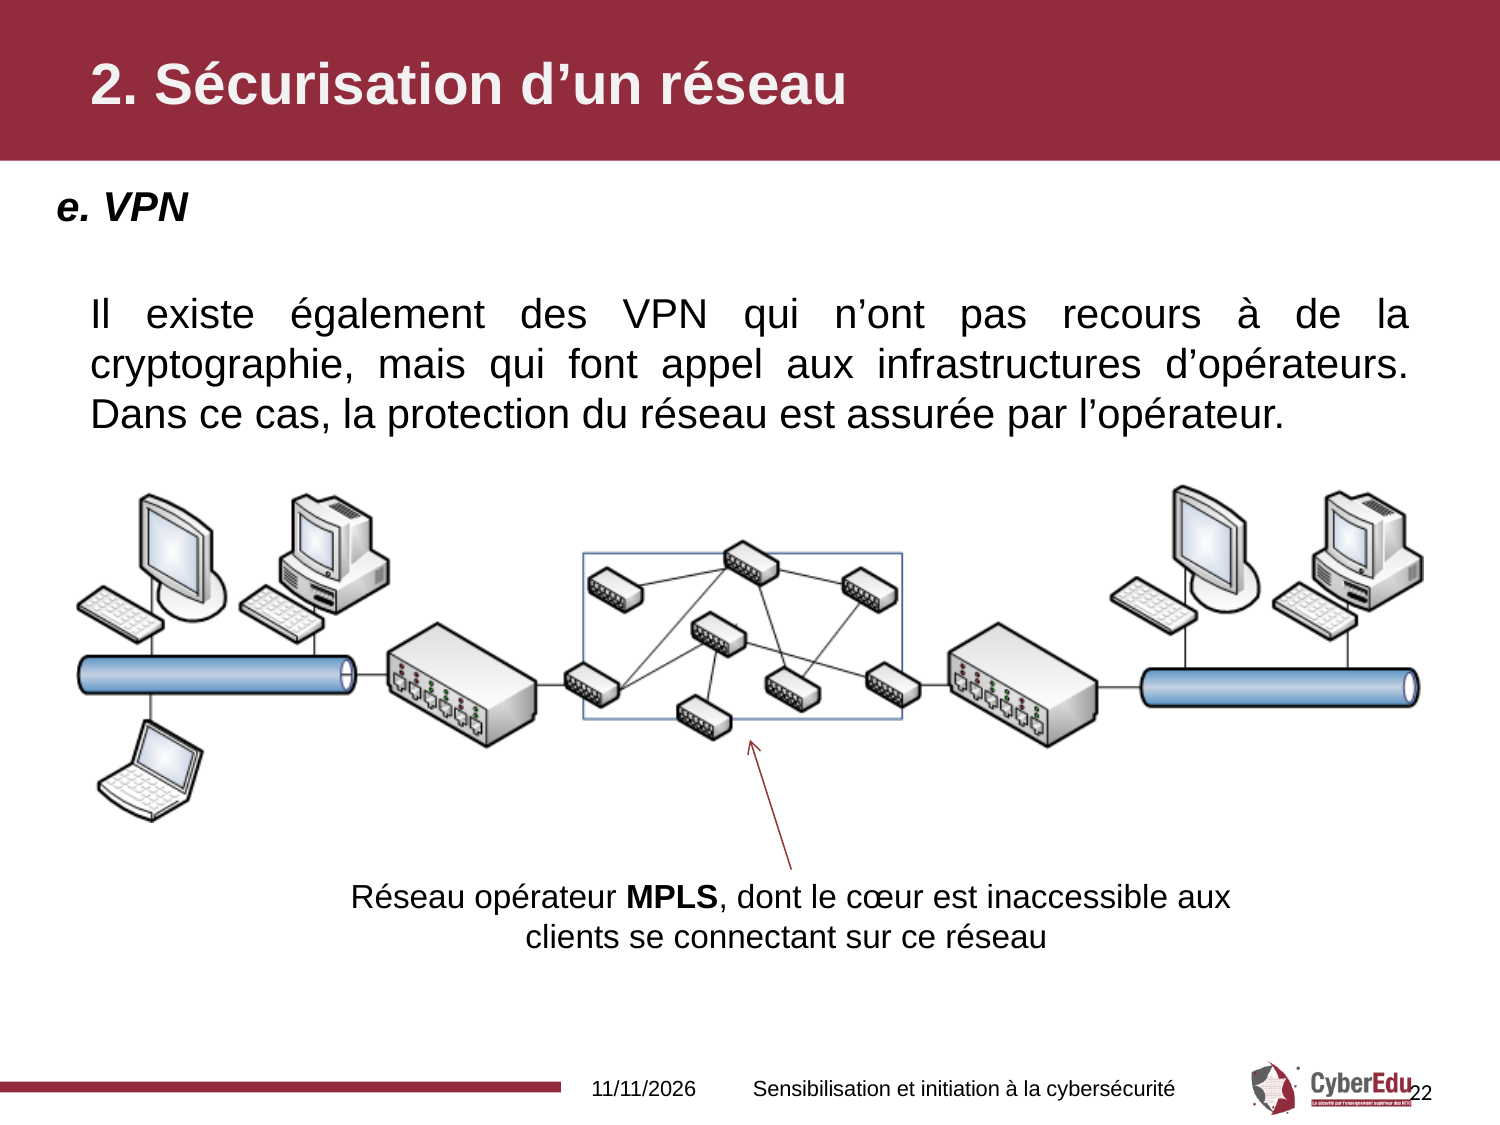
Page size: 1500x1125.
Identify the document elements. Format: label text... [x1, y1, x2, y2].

title 2. Sécurisation d’un réseau [75, 1, 1425, 161]
text_box e. VPN [41, 172, 1471, 268]
list Il existe également des VPN qui n’ont pas recours à de la cryptographie, mais qui font appel aux infrastructures d’opérateurs. Dans ce cas, la protection du réseau est assurée par l’opérateur. [75, 829, 1425, 1035]
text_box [749, 739, 792, 870]
text_box Réseau opérateur MPLS, dont le cœur est inaccessible aux clients se connectant sur ce réseau [330, 868, 1252, 963]
picture [1246, 1060, 1412, 1115]
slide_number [561, 1057, 727, 1118]
list Il existe également des VPN qui n’ont pas recours à de la cryptographie, mais qui font appel aux infrastructures d’opérateurs. Dans ce cas, la protection du réseau est assurée par l’opérateur. [75, 278, 1425, 486]
footer Sensibilisation et initiation à la cybersécurité [738, 1057, 1236, 1118]
picture [76, 484, 1424, 823]
